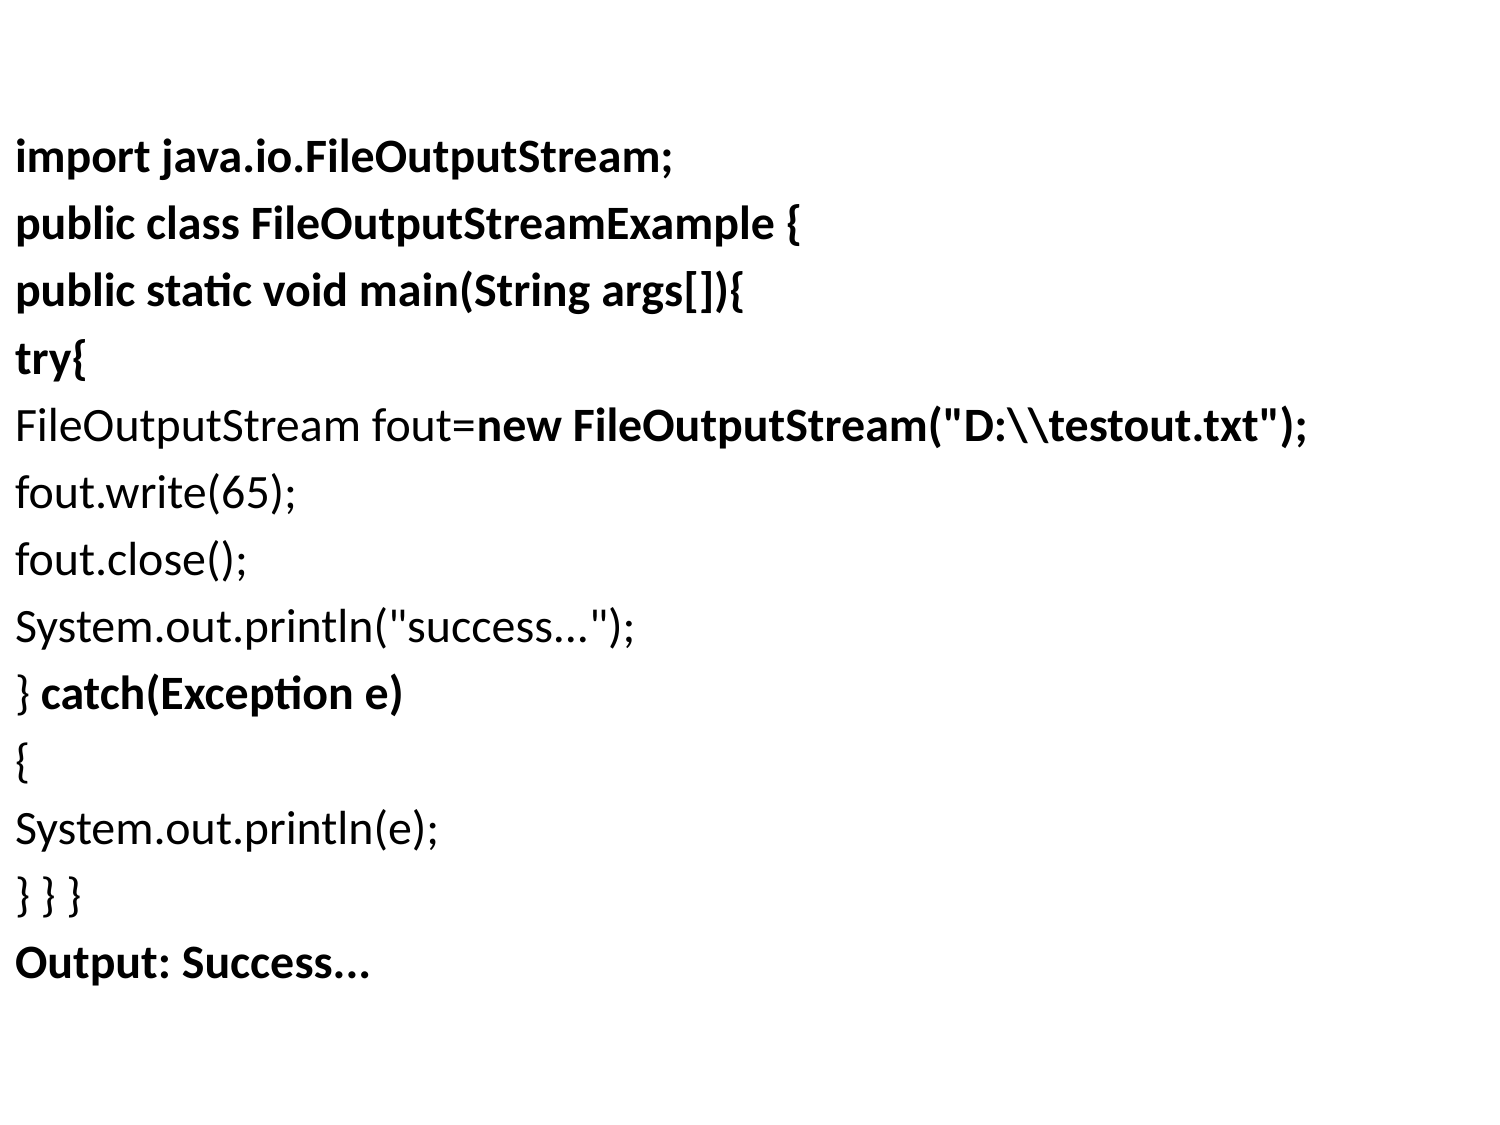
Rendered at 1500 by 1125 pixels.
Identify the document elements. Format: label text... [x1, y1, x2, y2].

list import java.io.FileOutputStream; public class FileOutputStreamExample { public static void main(String args[]){ try{ FileOutputStream fout=new FileOutputStream("D:\\testout.txt"); fout.write(65); fout.close(); System.out.println("success..."); } catch(Exception e) { System.out.println(e); } } } Output: Success... [0, 117, 1500, 1005]
